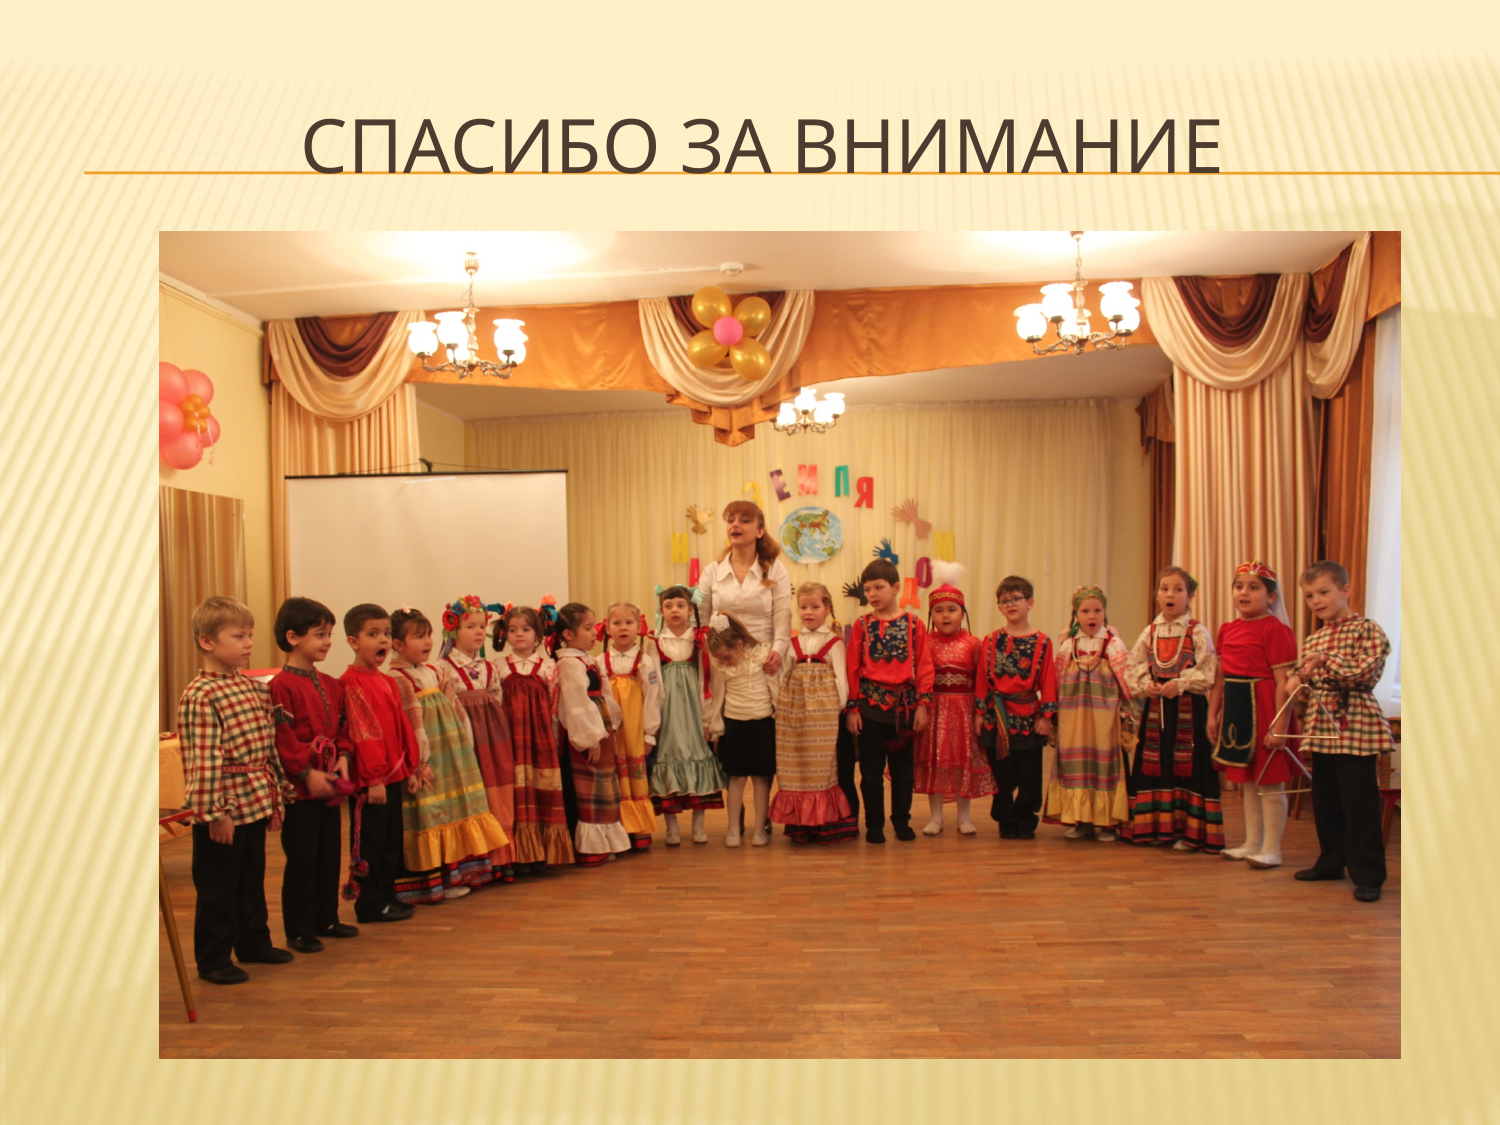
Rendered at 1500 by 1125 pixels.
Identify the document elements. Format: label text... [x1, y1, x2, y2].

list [159, 231, 1401, 1060]
title Спасибо за внимание [50, 75, 1475, 213]
